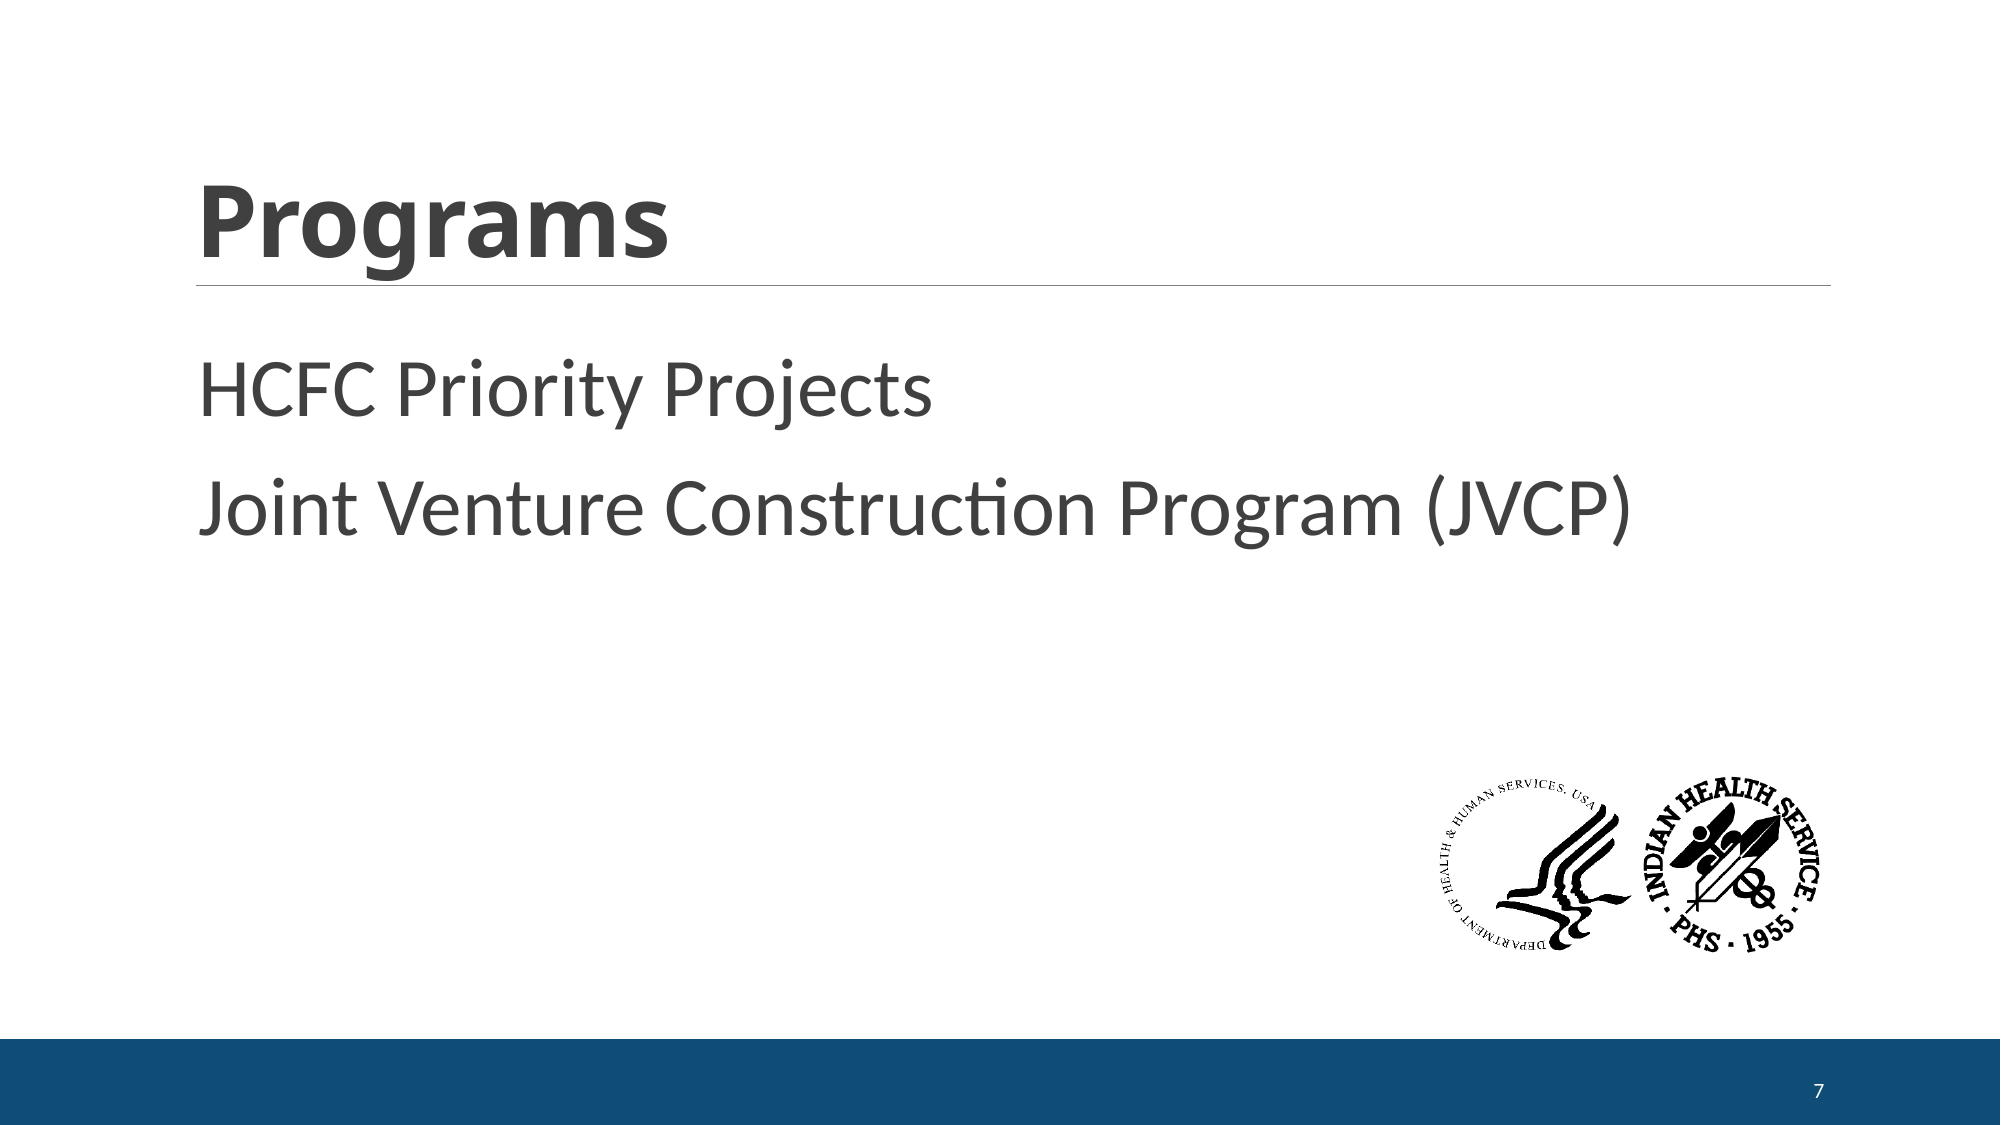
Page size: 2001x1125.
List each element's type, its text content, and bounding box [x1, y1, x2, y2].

title Programs [180, 47, 1830, 285]
slide_number 7 [1624, 1059, 1840, 1120]
list HCFC Priority Projects Joint Venture Construction Program (JVCP) [180, 337, 1893, 860]
picture [1427, 860, 1826, 960]
